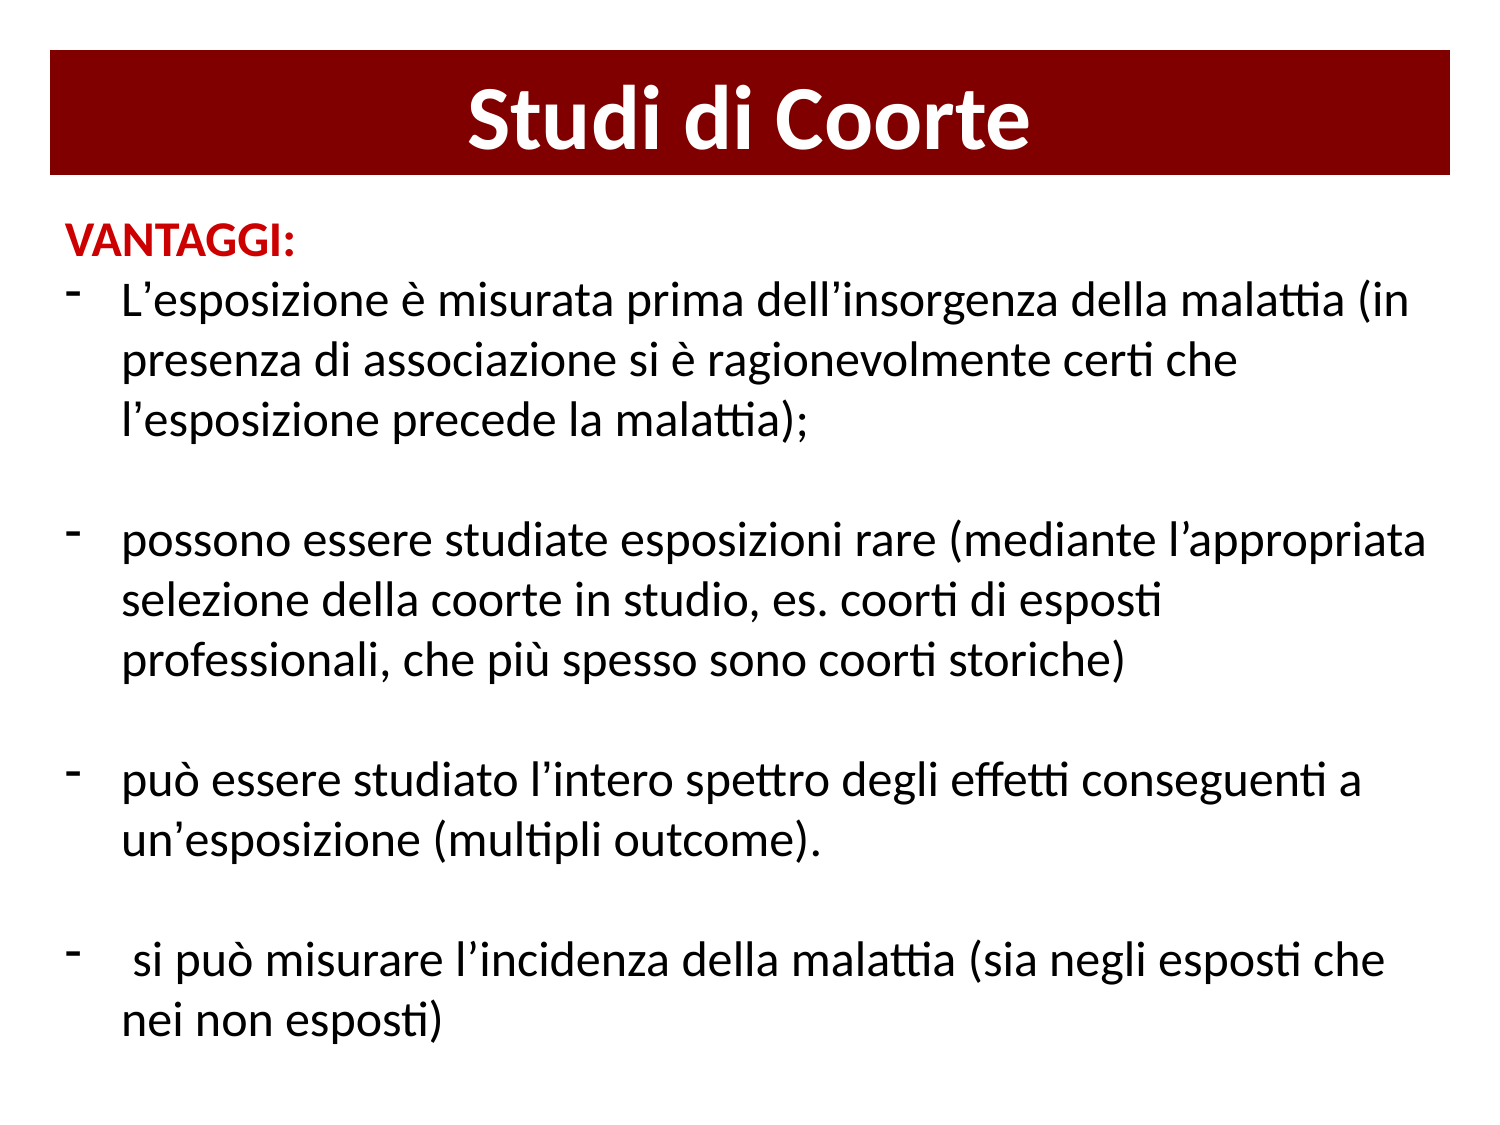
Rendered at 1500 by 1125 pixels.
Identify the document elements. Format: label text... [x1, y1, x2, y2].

text_box Studi di Coorte [50, 50, 1450, 175]
text_box VANTAGGI: L’esposizione è misurata prima dell’insorgenza della malattia (in presenza di associazione si è ragionevolmente certi che l’esposizione precede la malattia); possono essere studiate esposizioni rare (mediante l’appropriata selezione della coorte in studio, es. coorti di esposti professionali, che più spesso sono coorti storiche) può essere studiato l’intero spettro degli effetti conseguenti a un’esposizione (multipli outcome). si può misurare l’incidenza della malattia (sia negli esposti che nei non esposti) [50, 199, 1450, 1054]
